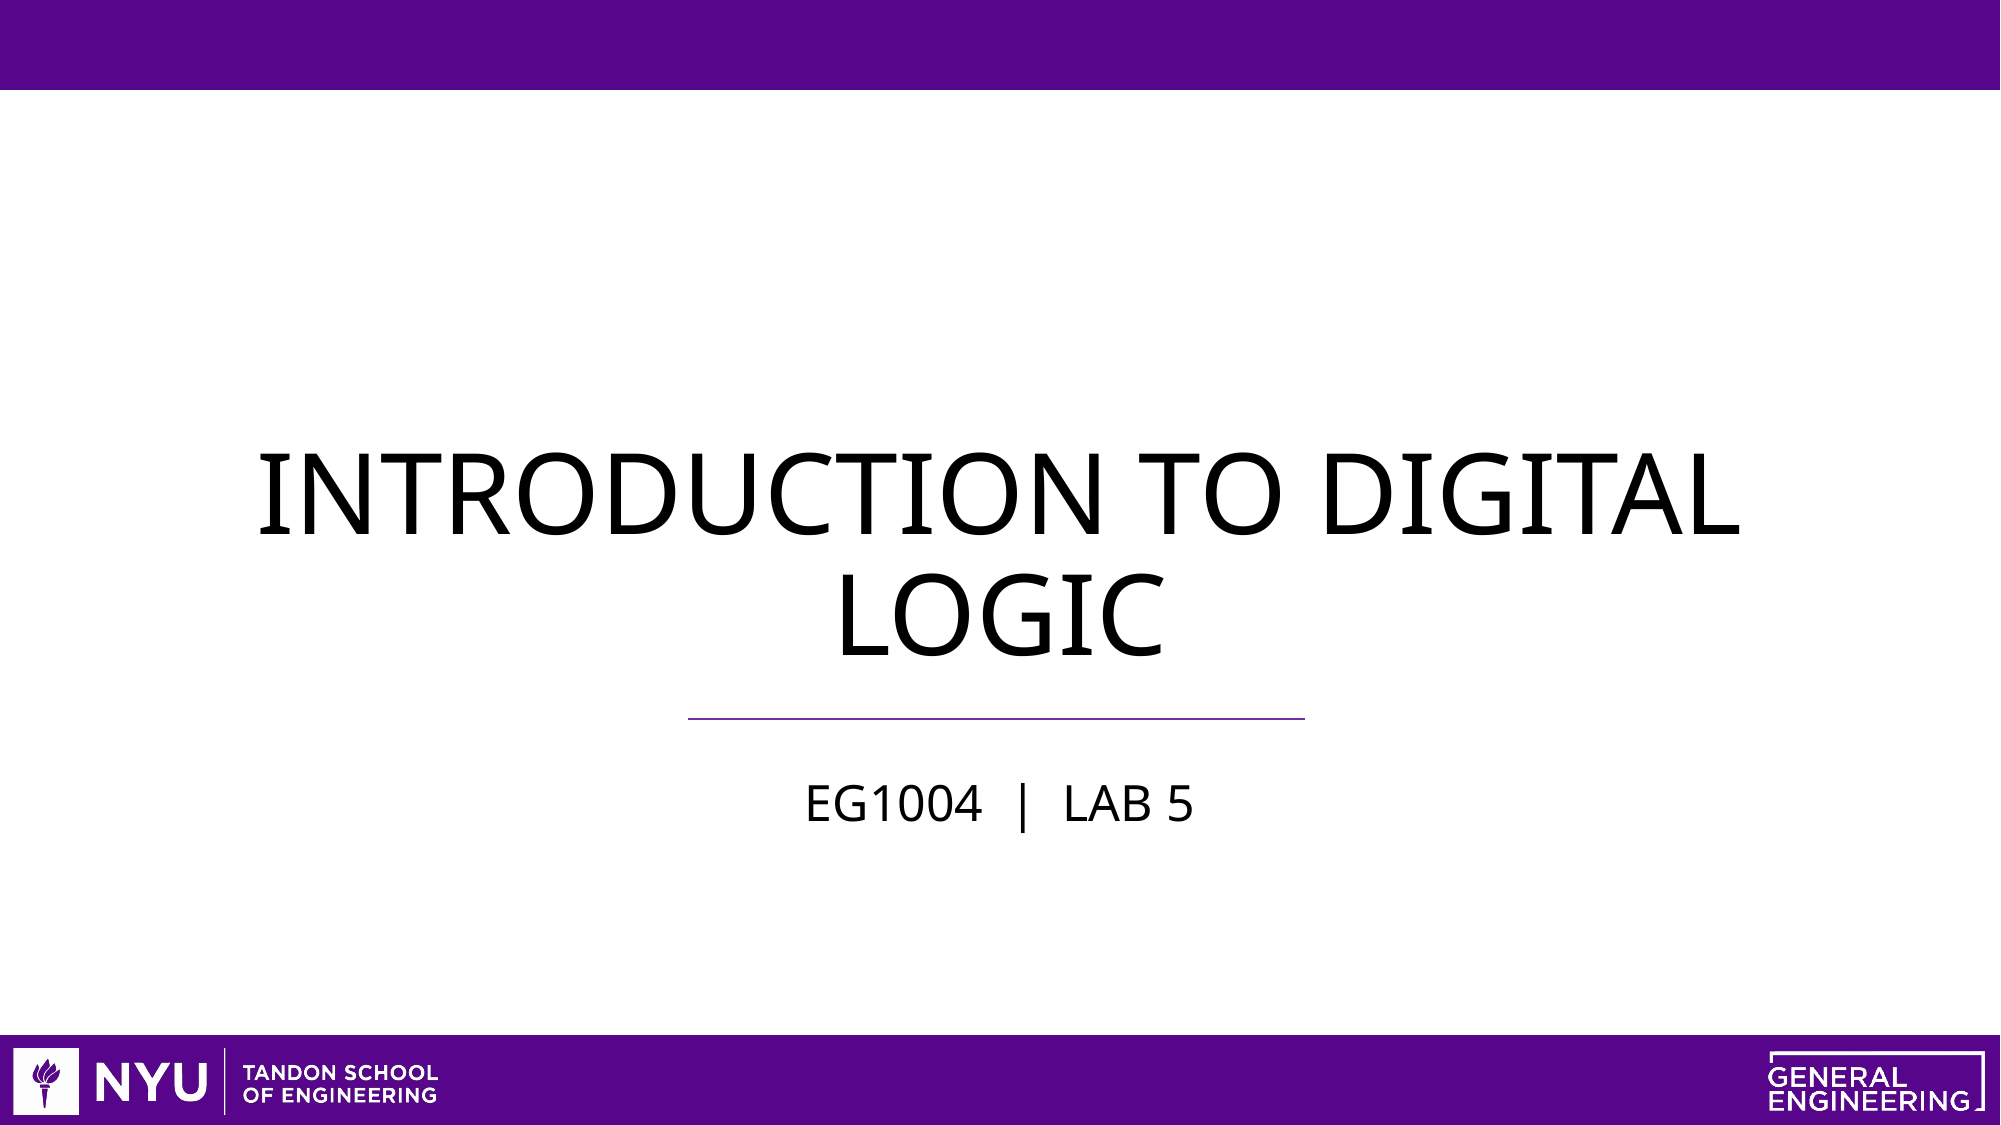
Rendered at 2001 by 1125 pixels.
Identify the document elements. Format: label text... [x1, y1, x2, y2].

text_box [0, 1035, 2000, 1125]
picture [13, 1048, 439, 1115]
text_box [0, 0, 2000, 90]
picture [1768, 1051, 1985, 1111]
title INTRODUCTION TO DIGITAL LOGIC [212, 295, 1788, 688]
subtitle EG1004 | LAB 5 [249, 771, 1750, 849]
